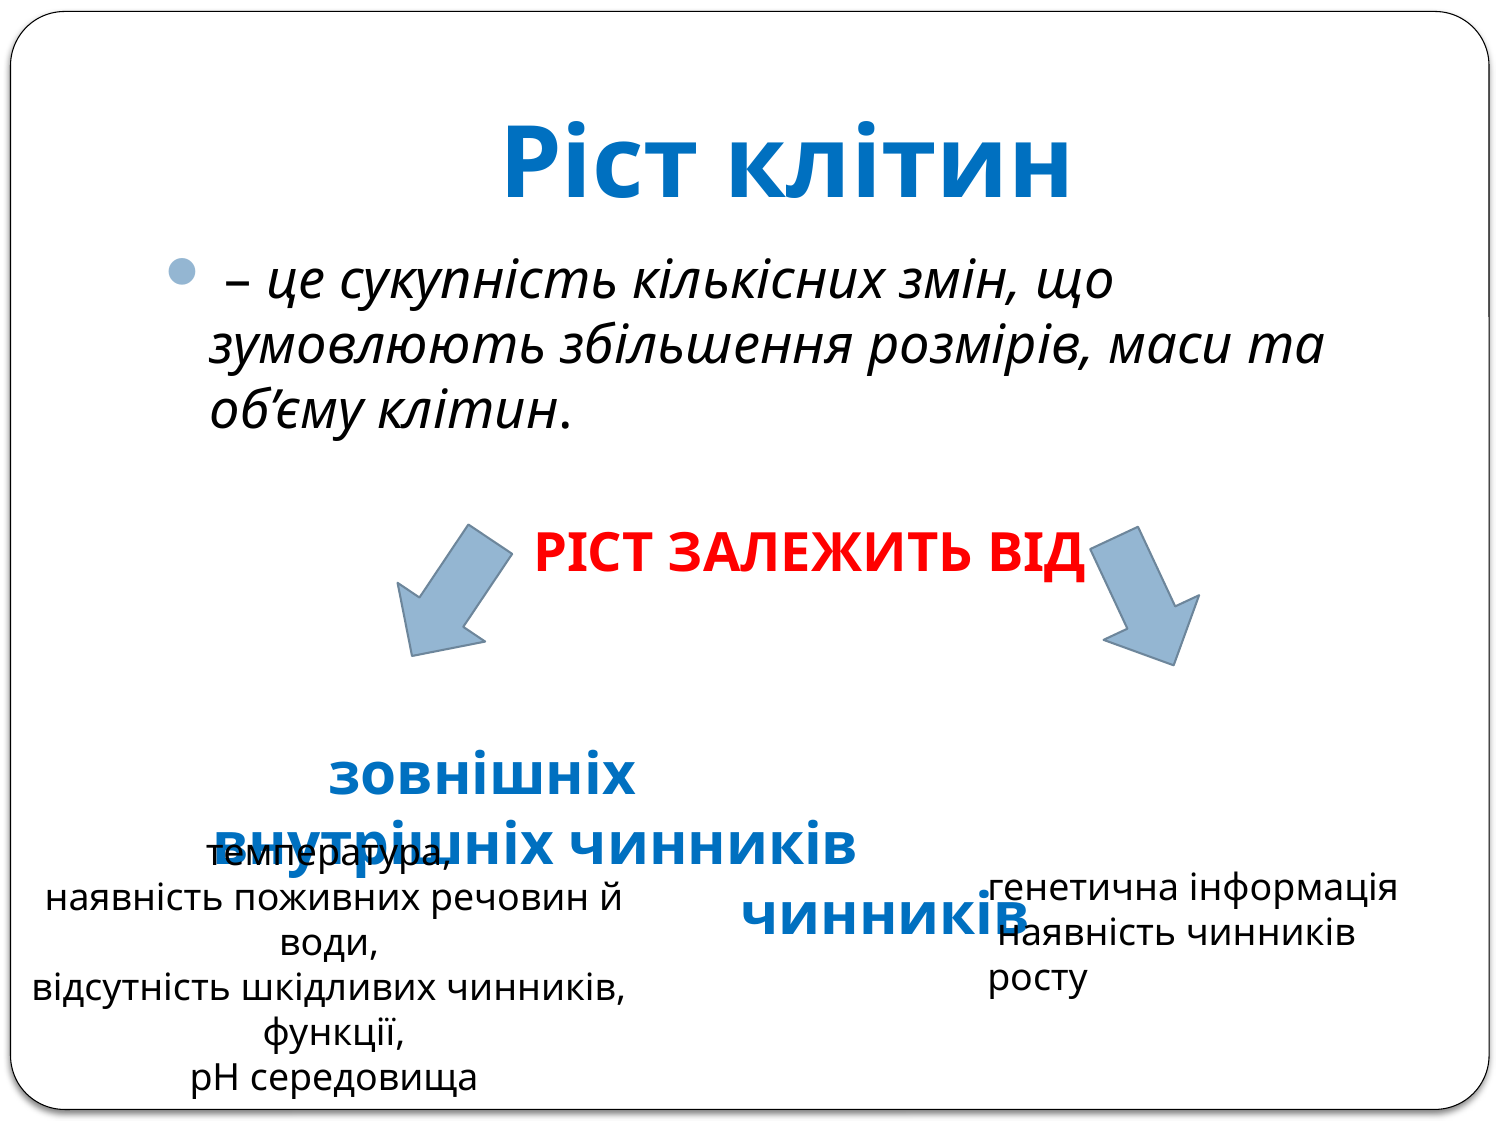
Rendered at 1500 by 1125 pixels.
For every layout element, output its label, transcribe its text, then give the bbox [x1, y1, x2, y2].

title Ріст клітин [150, 45, 1425, 233]
list – це сукупність кількісних змін, що зумовлюють збільшення розмірів, маси та об’єму клітин. РІСТ ЗАЛЕЖИТЬ ВІД зовнішніх внутрішніх чинників чинників [150, 237, 1425, 988]
text_box [396, 523, 514, 657]
text_box температура, наявність поживних речовин й води, відсутність шкідливих чинників, функції, рН середовища [0, 820, 668, 1105]
text_box [1089, 525, 1201, 667]
text_box генетична інформація наявність чинників росту [972, 855, 1465, 1051]
